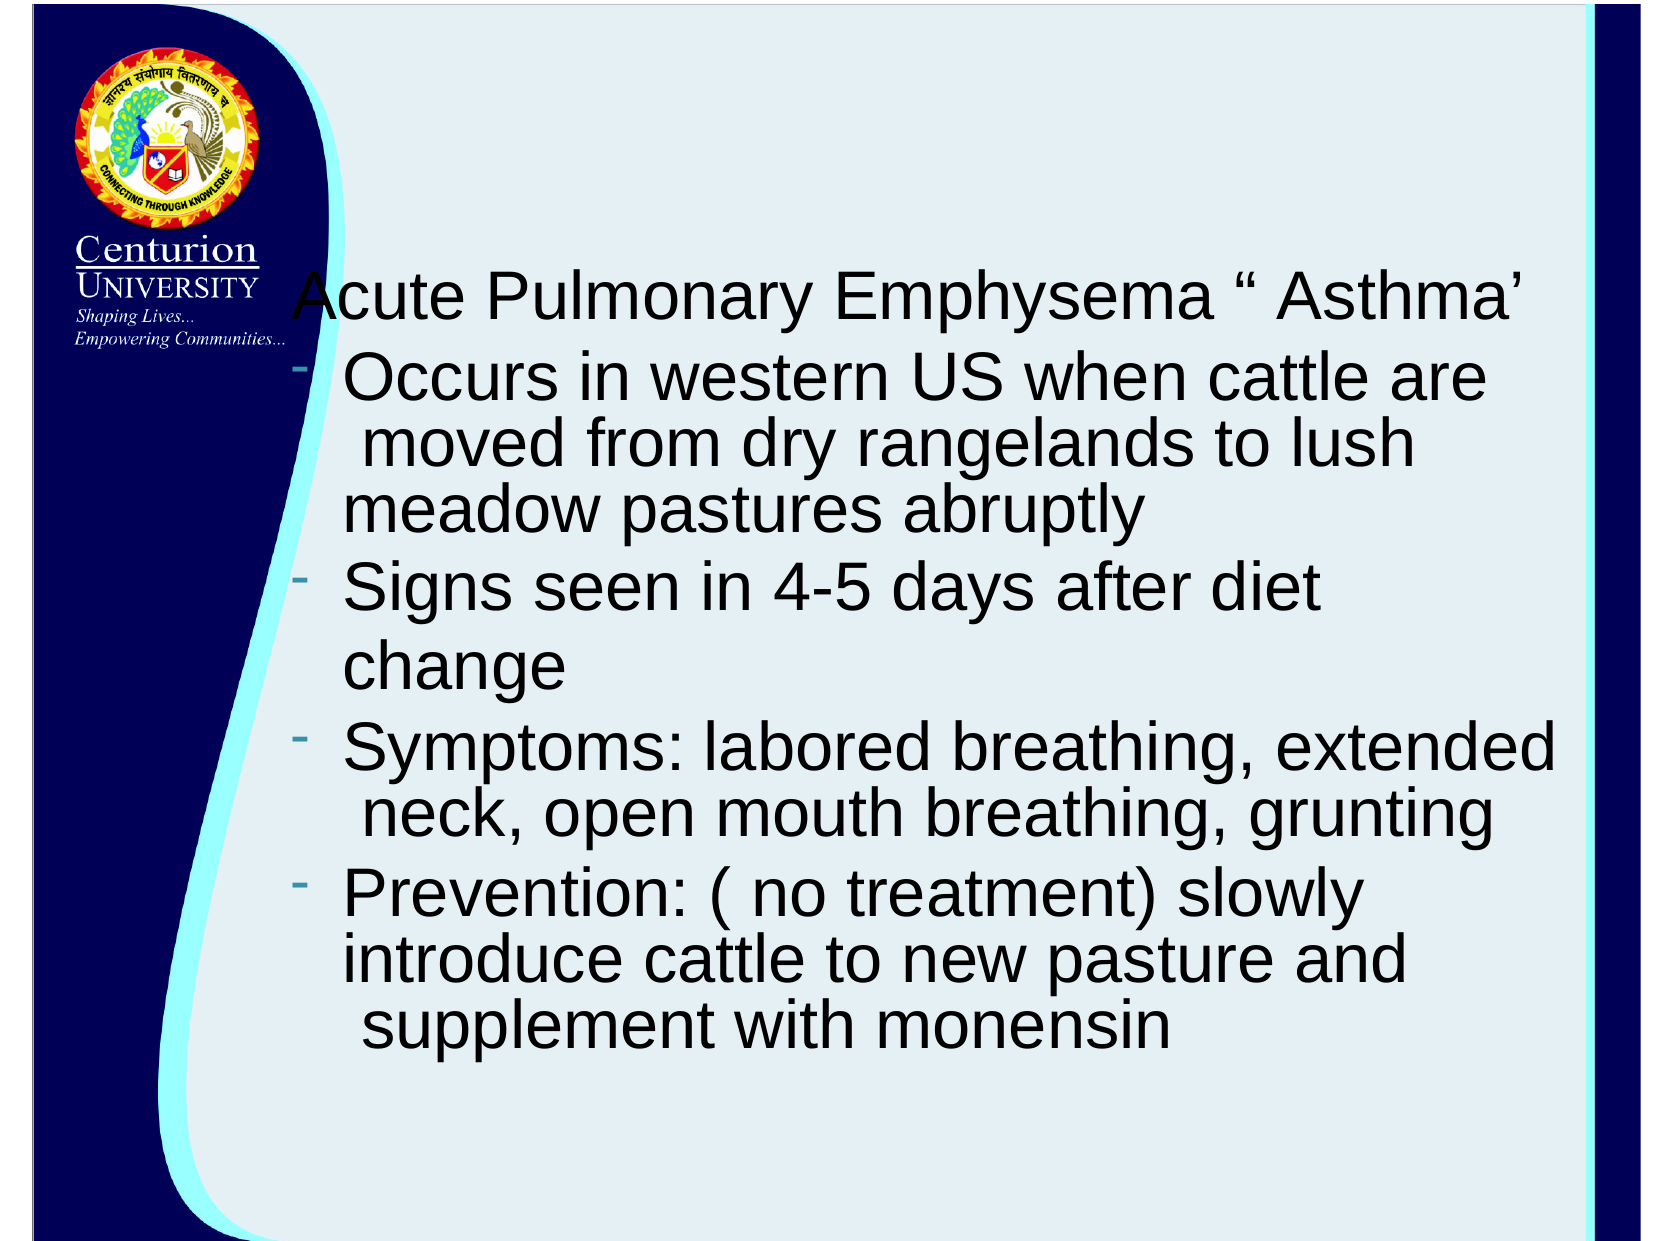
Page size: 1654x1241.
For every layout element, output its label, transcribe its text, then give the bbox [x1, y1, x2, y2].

picture [32, 4, 1641, 1241]
text_box Acute Pulmonary Emphysema “ Asthma’ Occurs in western US when cattle are moved from dry rangelands to lush meadow pastures abruptly Signs seen in 4-5 days after diet change Symptoms: labored breathing, extended neck, open mouth breathing, grunting Prevention: ( no treatment) slowly introduce cattle to new pasture and supplement with monensin [288, 249, 1573, 1062]
